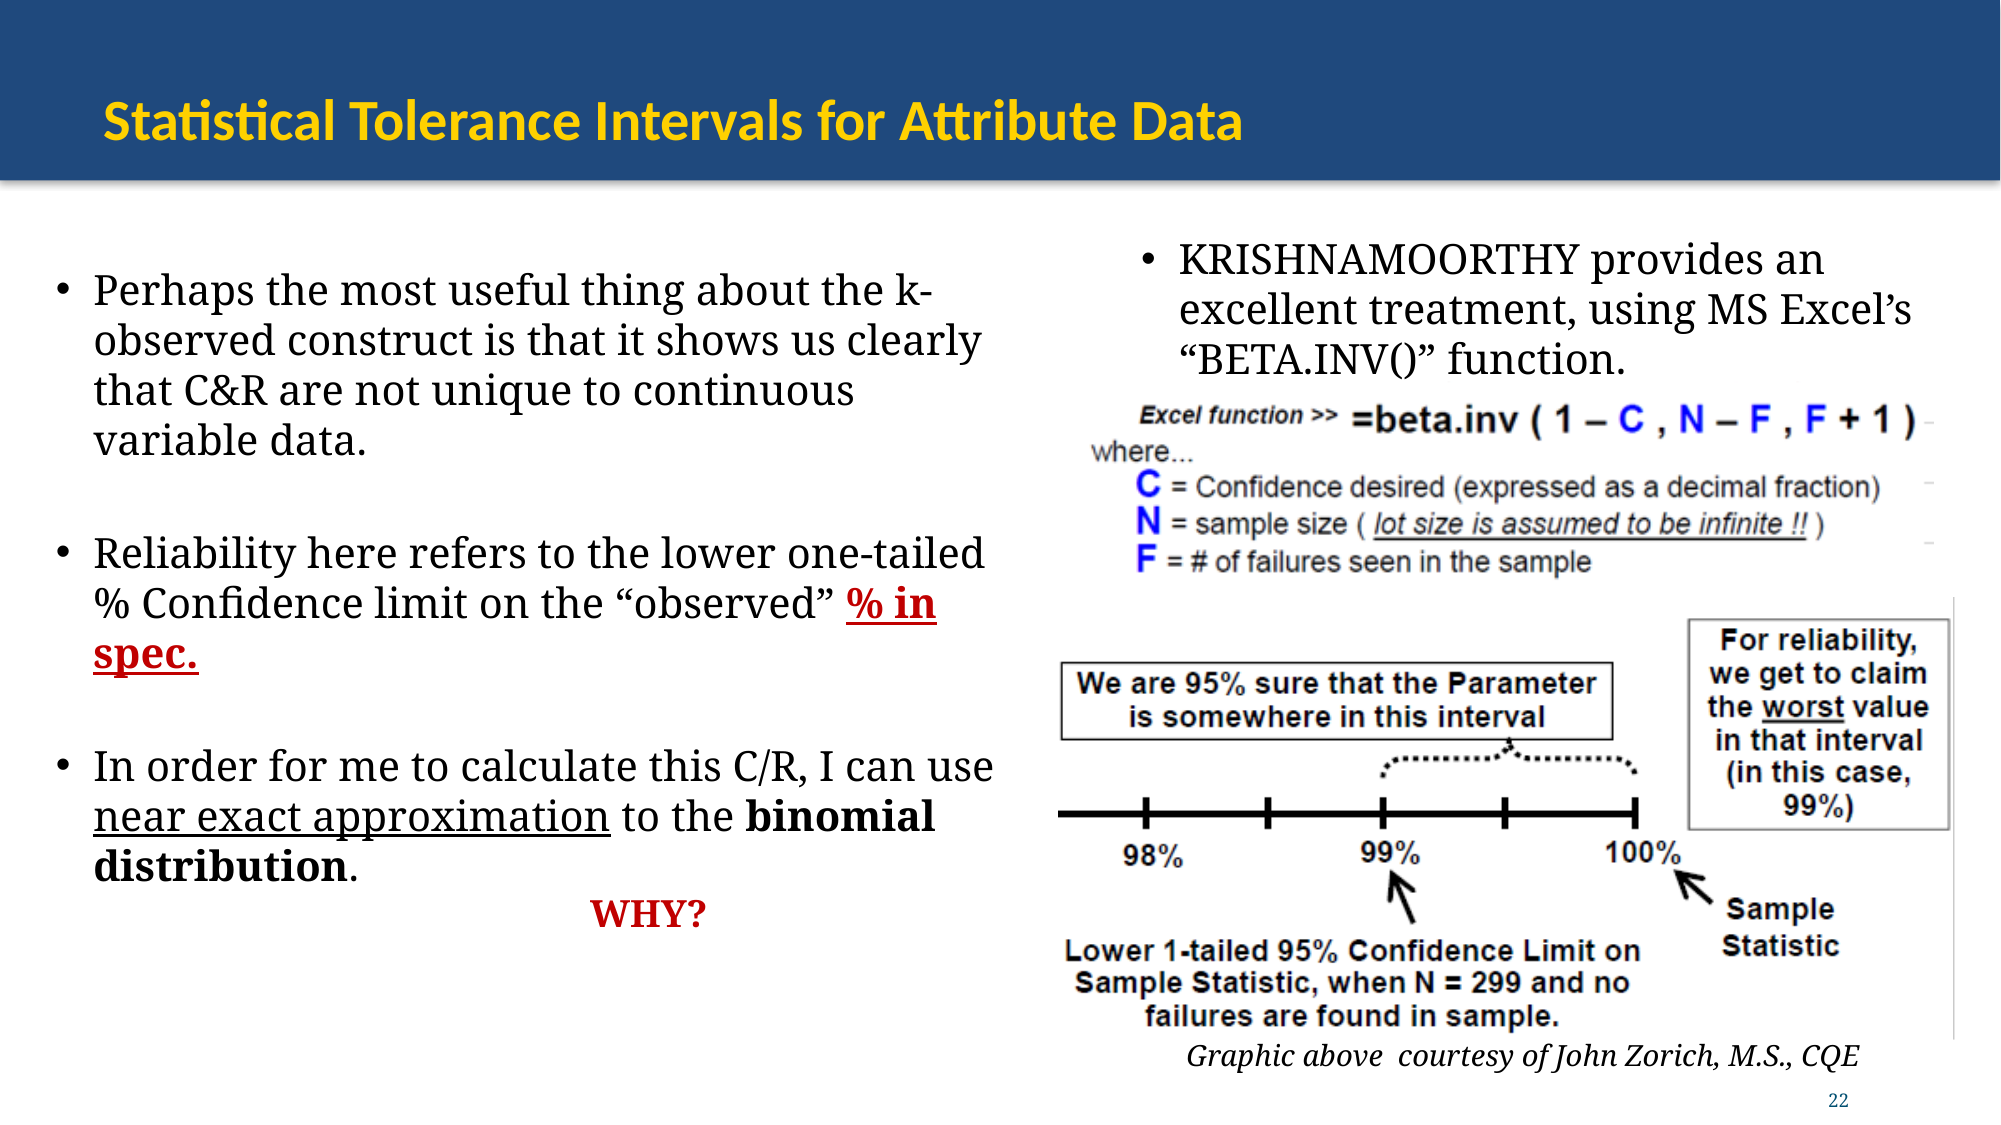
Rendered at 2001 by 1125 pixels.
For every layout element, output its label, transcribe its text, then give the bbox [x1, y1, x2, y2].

list Perhaps the most useful thing about the k-observed construct is that it shows us clearly that C&R are not unique to continuous variable data. Reliability here refers to the lower one-tailed % Confidence limit on the “observed” % in spec. In order for me to calculate this C/R, I can use near exact approximation to the binomial distribution. WHY? [40, 256, 1032, 999]
picture [1057, 380, 1955, 1053]
list KRISHNAMOORTHY provides an excellent treatment, using MS Excel’s “BETA.INV()” function. [1126, 225, 1955, 596]
text_box Graphic above courtesy of John Zorich, M.S., CQE [1171, 1061, 1889, 1080]
title Statistical Tolerance Intervals for Attribute Data [88, 72, 1889, 160]
